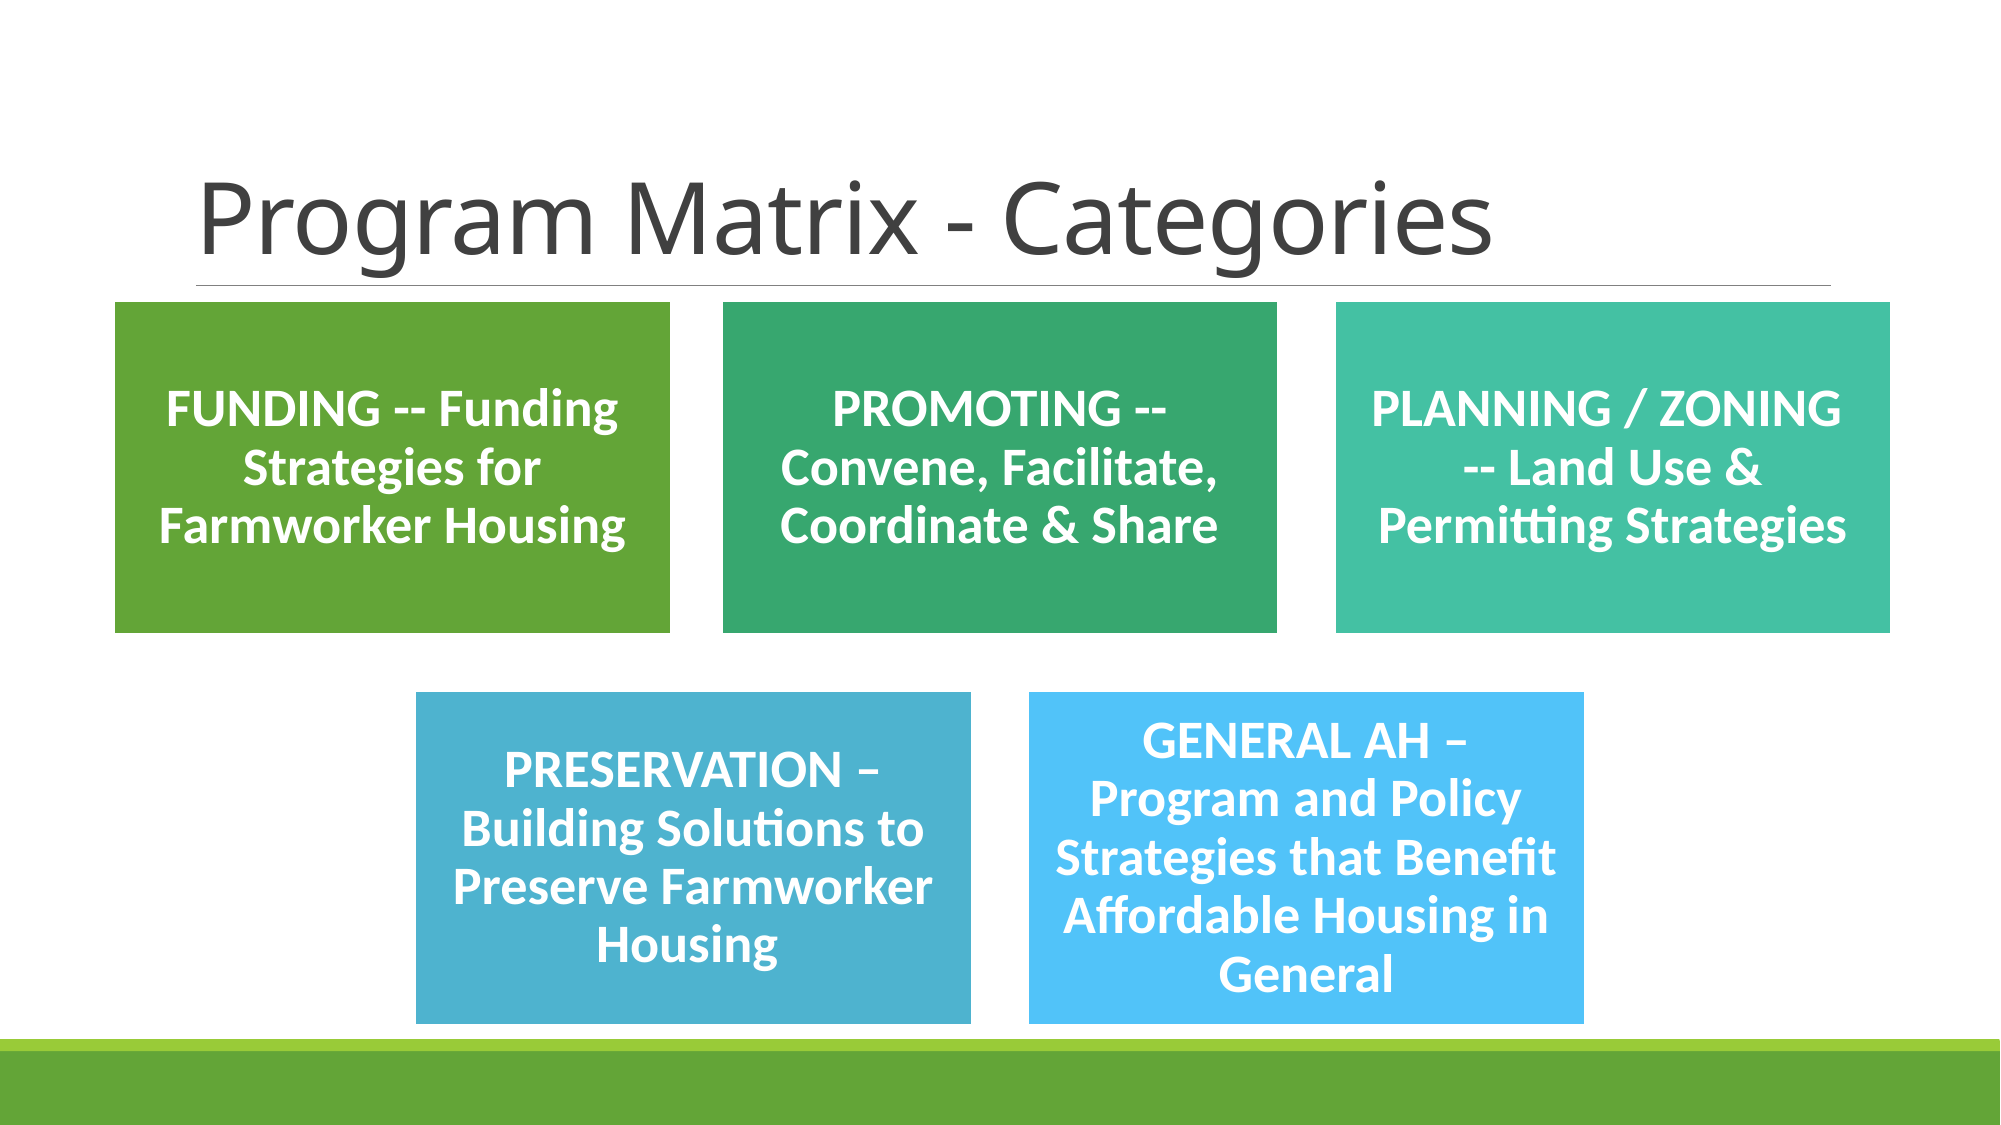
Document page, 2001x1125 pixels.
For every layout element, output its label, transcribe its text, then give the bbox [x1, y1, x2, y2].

text_box [0, 1052, 2000, 1125]
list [75, 299, 1924, 1026]
title Program Matrix - Categories [180, 47, 1830, 285]
text_box [0, 1039, 2000, 1052]
